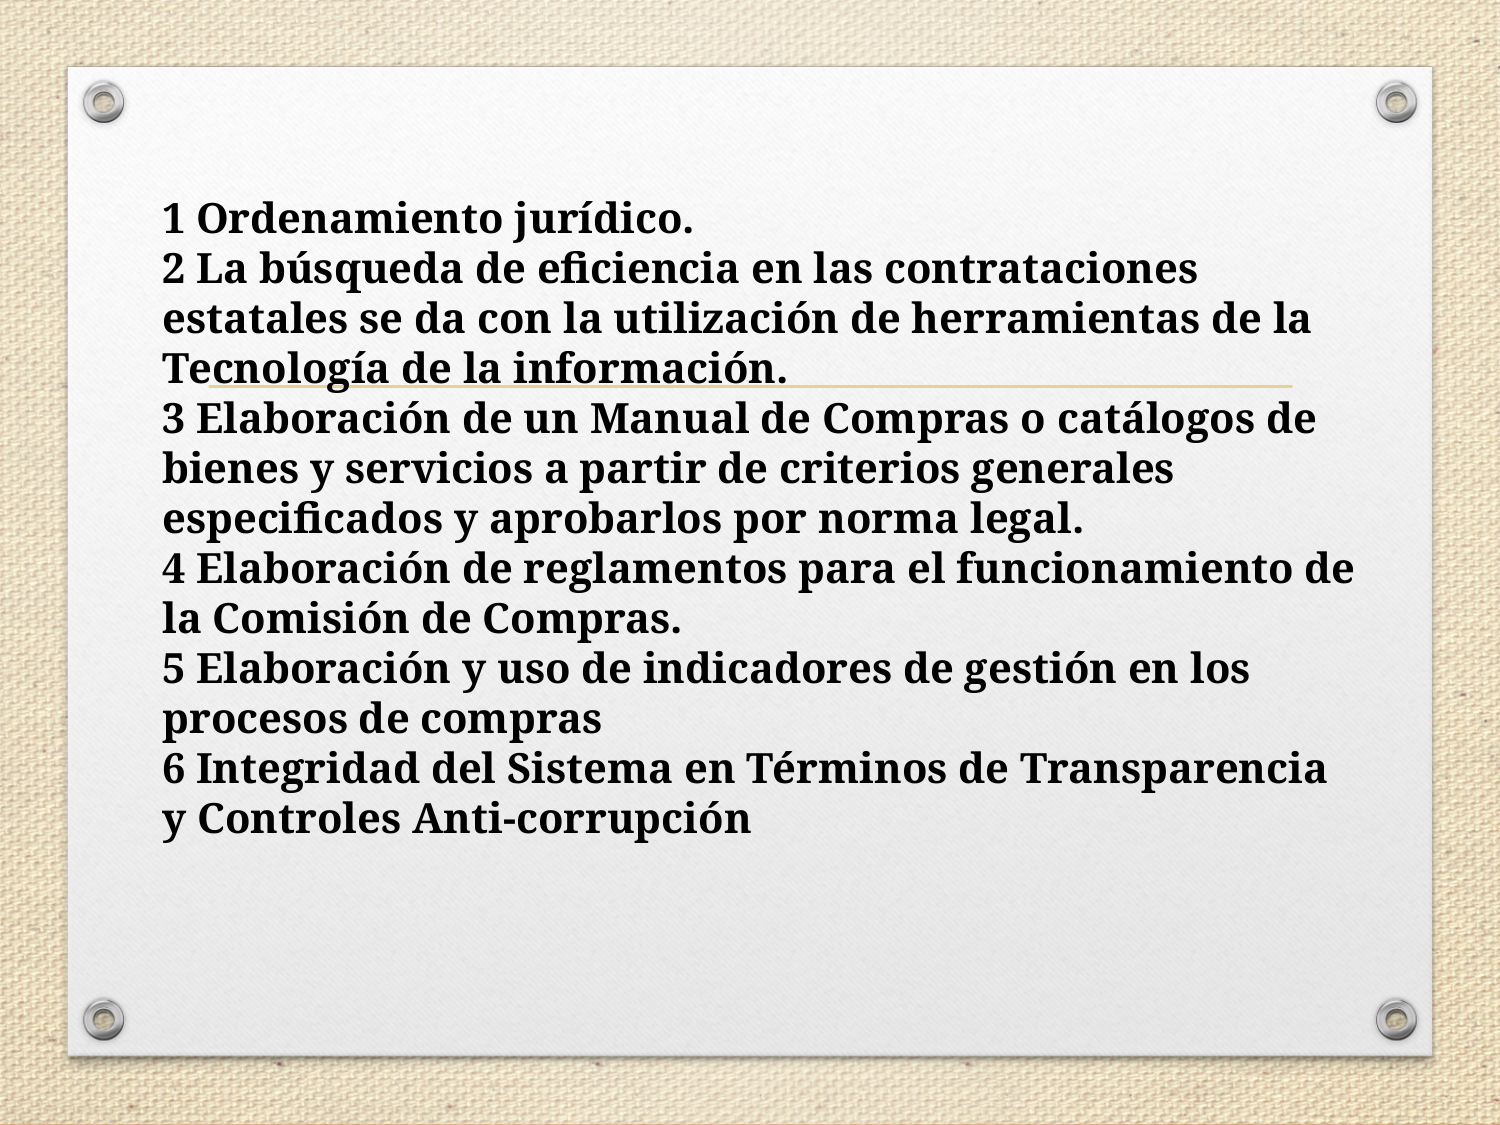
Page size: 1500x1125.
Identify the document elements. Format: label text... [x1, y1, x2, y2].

text_box 1 Ordenamiento jurídico. 2 La búsqueda de eficiencia en las contrataciones estatales se da con la utilización de herramientas de la Tecnología de la información. 3 Elaboración de un Manual de Compras o catálogos de bienes y servicios a partir de criterios generales especificados y aprobarlos por norma legal. 4 Elaboración de reglamentos para el funcionamiento de la Comisión de Compras. 5 Elaboración y uso de indicadores de gestión en los procesos de compras 6 Integridad del Sistema en Términos de Transparencia y Controles Anti-corrupción [147, 184, 1376, 950]
picture [0, 0, 1500, 1125]
